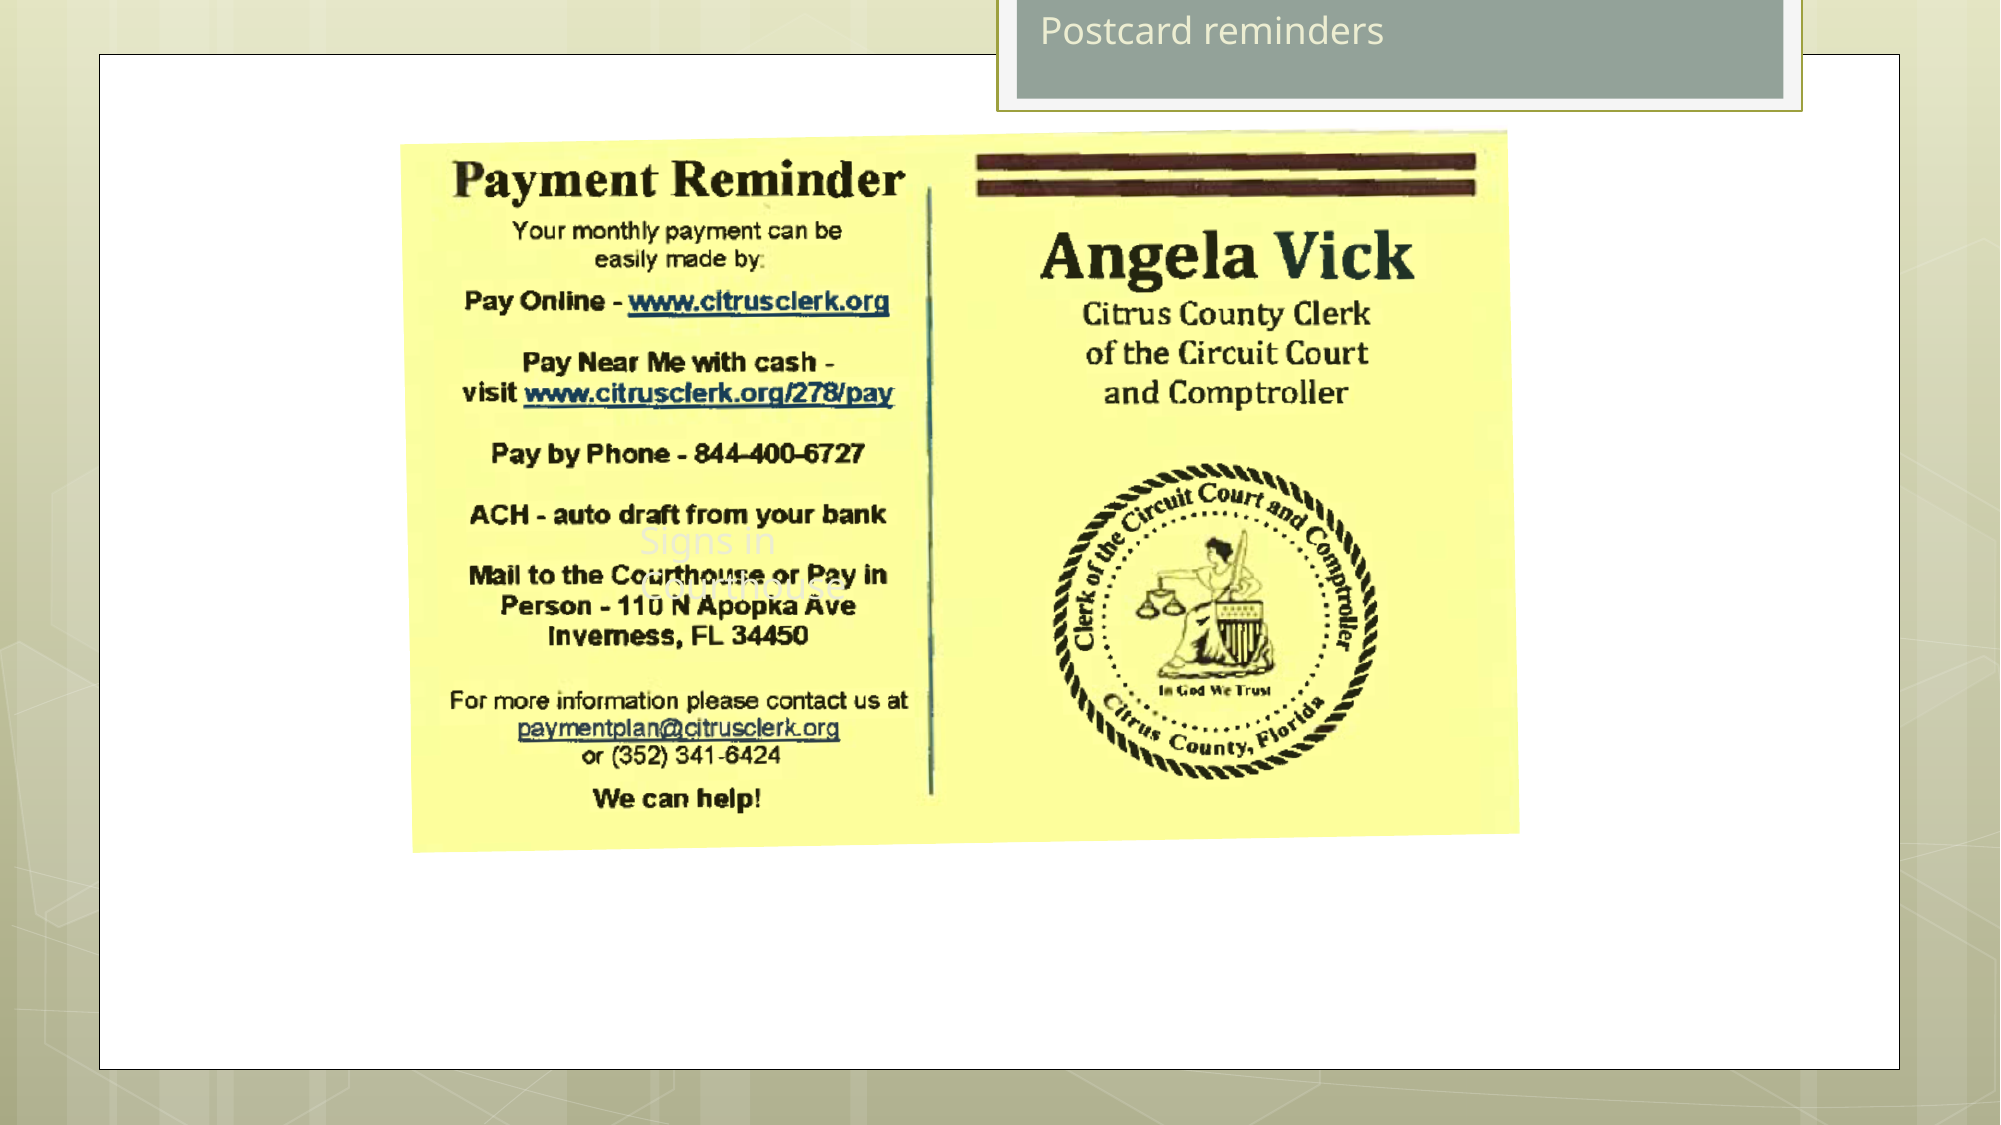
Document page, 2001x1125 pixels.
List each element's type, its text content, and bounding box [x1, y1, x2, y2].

picture [1514, 507, 1520, 834]
text_box Postcard reminders [1025, 0, 1588, 105]
picture [991, 124, 1508, 134]
picture [413, 844, 887, 853]
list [405, 134, 1514, 844]
picture [401, 144, 405, 330]
